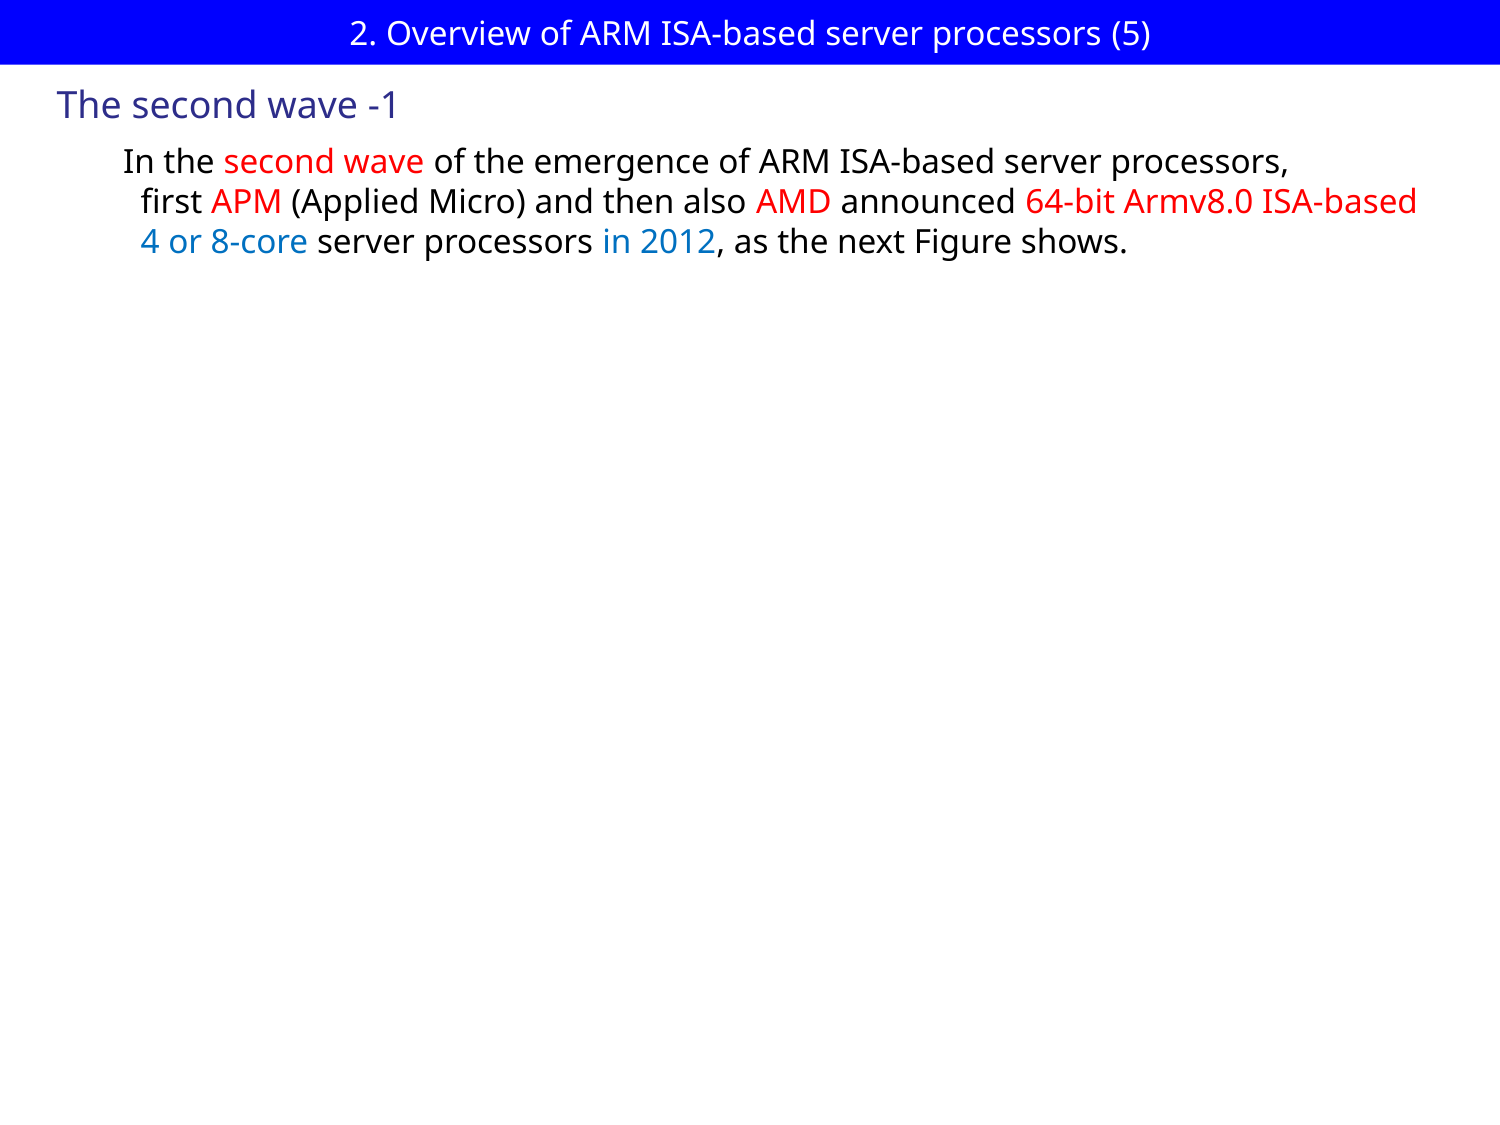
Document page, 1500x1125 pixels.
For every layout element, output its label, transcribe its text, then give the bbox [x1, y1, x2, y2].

text_box The second wave -1 [41, 74, 417, 134]
text_box In the second wave of the emergence of ARM ISA-based server processors, first APM (Applied Micro) and then also AMD announced 64-bit Armv8.0 ISA-based 4 or 8-core server processors in 2012, as the next Figure shows. [108, 132, 1443, 268]
title 2. Overview of ARM ISA-based server processors (5) [0, 0, 1500, 65]
